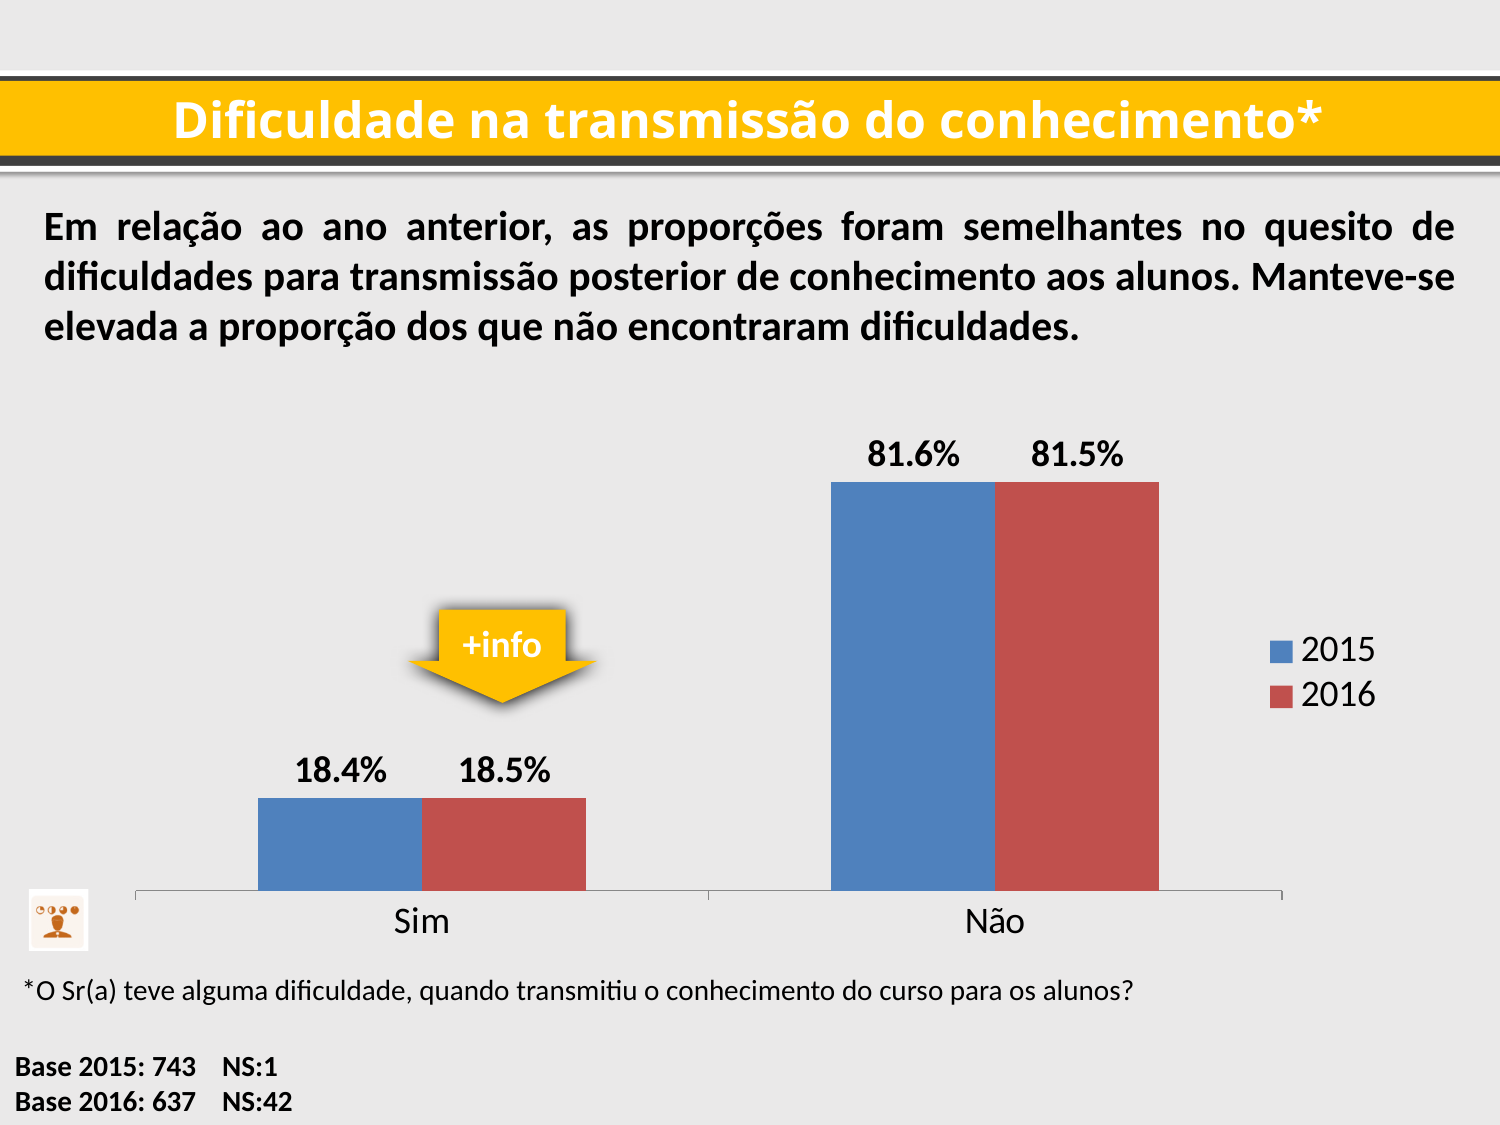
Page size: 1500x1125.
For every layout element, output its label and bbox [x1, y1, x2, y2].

chart [99, 361, 1401, 988]
picture [0, 0, 1500, 1125]
